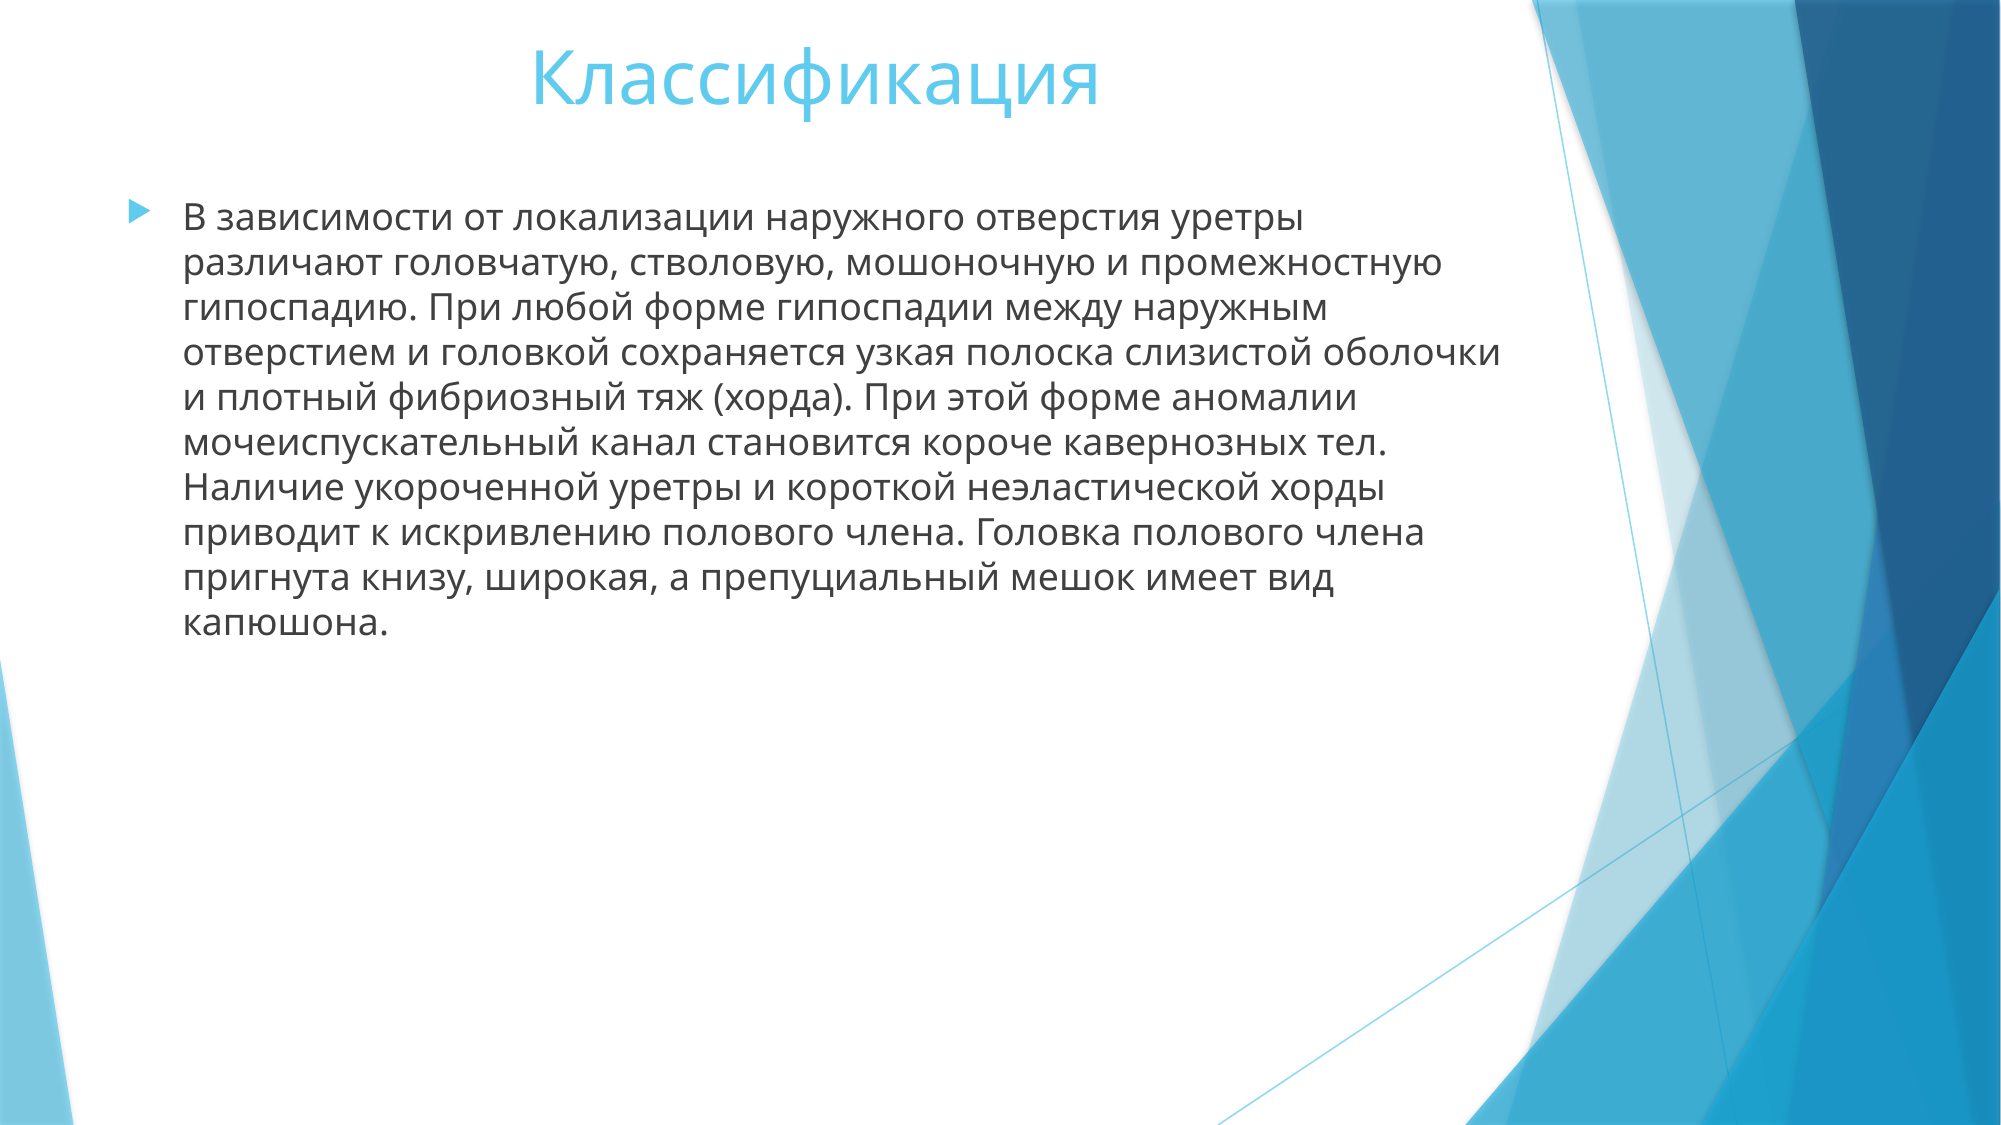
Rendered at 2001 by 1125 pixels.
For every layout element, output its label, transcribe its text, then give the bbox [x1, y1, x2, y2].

list В зависимости от локализации наружного отверстия уретры различают головчатую, стволовую, мошоночную и промежностную гипоспадию. При любой форме гипоспадии между наружным отверстием и головкой сохраняется узкая полоска слизистой оболочки и плотный фибриозный тяж (хорда). При этой форме аномалии мочеиспускательный канал становится короче кавернозных тел. Наличие укороченной уретры и короткой неэластической хорды приводит к искривлению полового члена. Головка полового члена пригнута книзу, широкая, а препуциальный мешок имеет вид капюшона. [111, 185, 1522, 822]
title Классификация [111, 21, 1522, 185]
